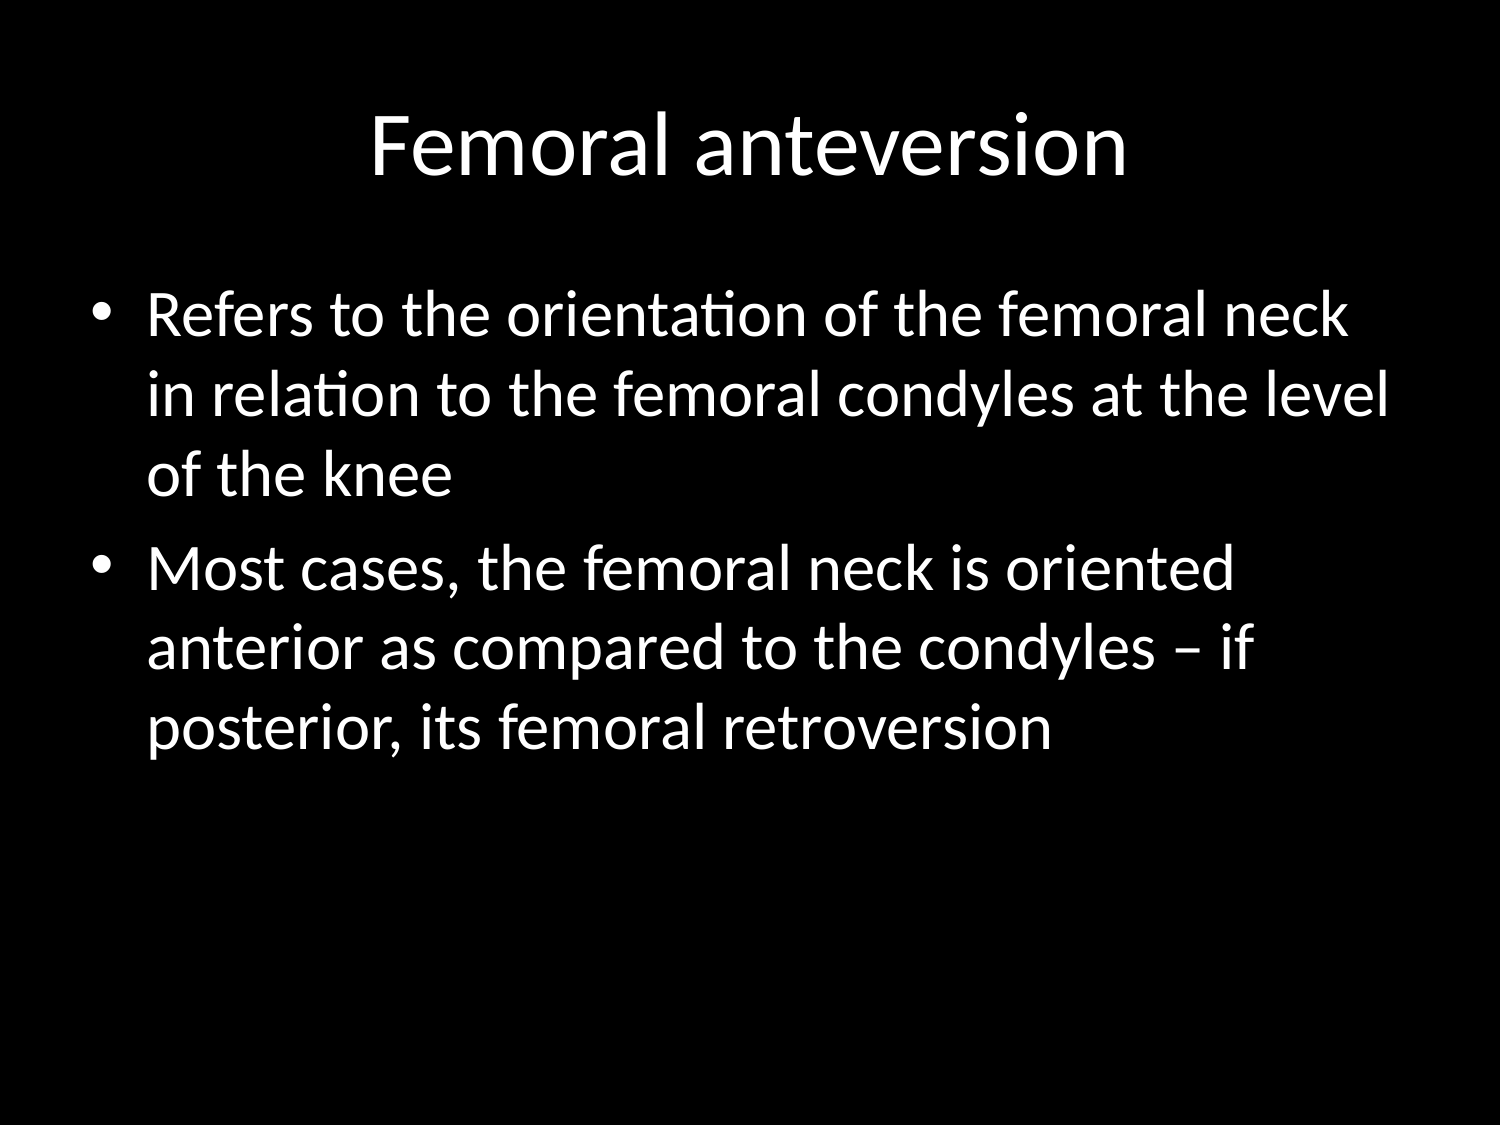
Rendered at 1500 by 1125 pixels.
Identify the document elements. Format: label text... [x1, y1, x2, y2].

list Refers to the orientation of the femoral neck in relation to the femoral condyles at the level of the knee Most cases, the femoral neck is oriented anterior as compared to the condyles – if posterior, its femoral retroversion [75, 262, 1425, 1005]
title Femoral anteversion [75, 45, 1425, 233]
